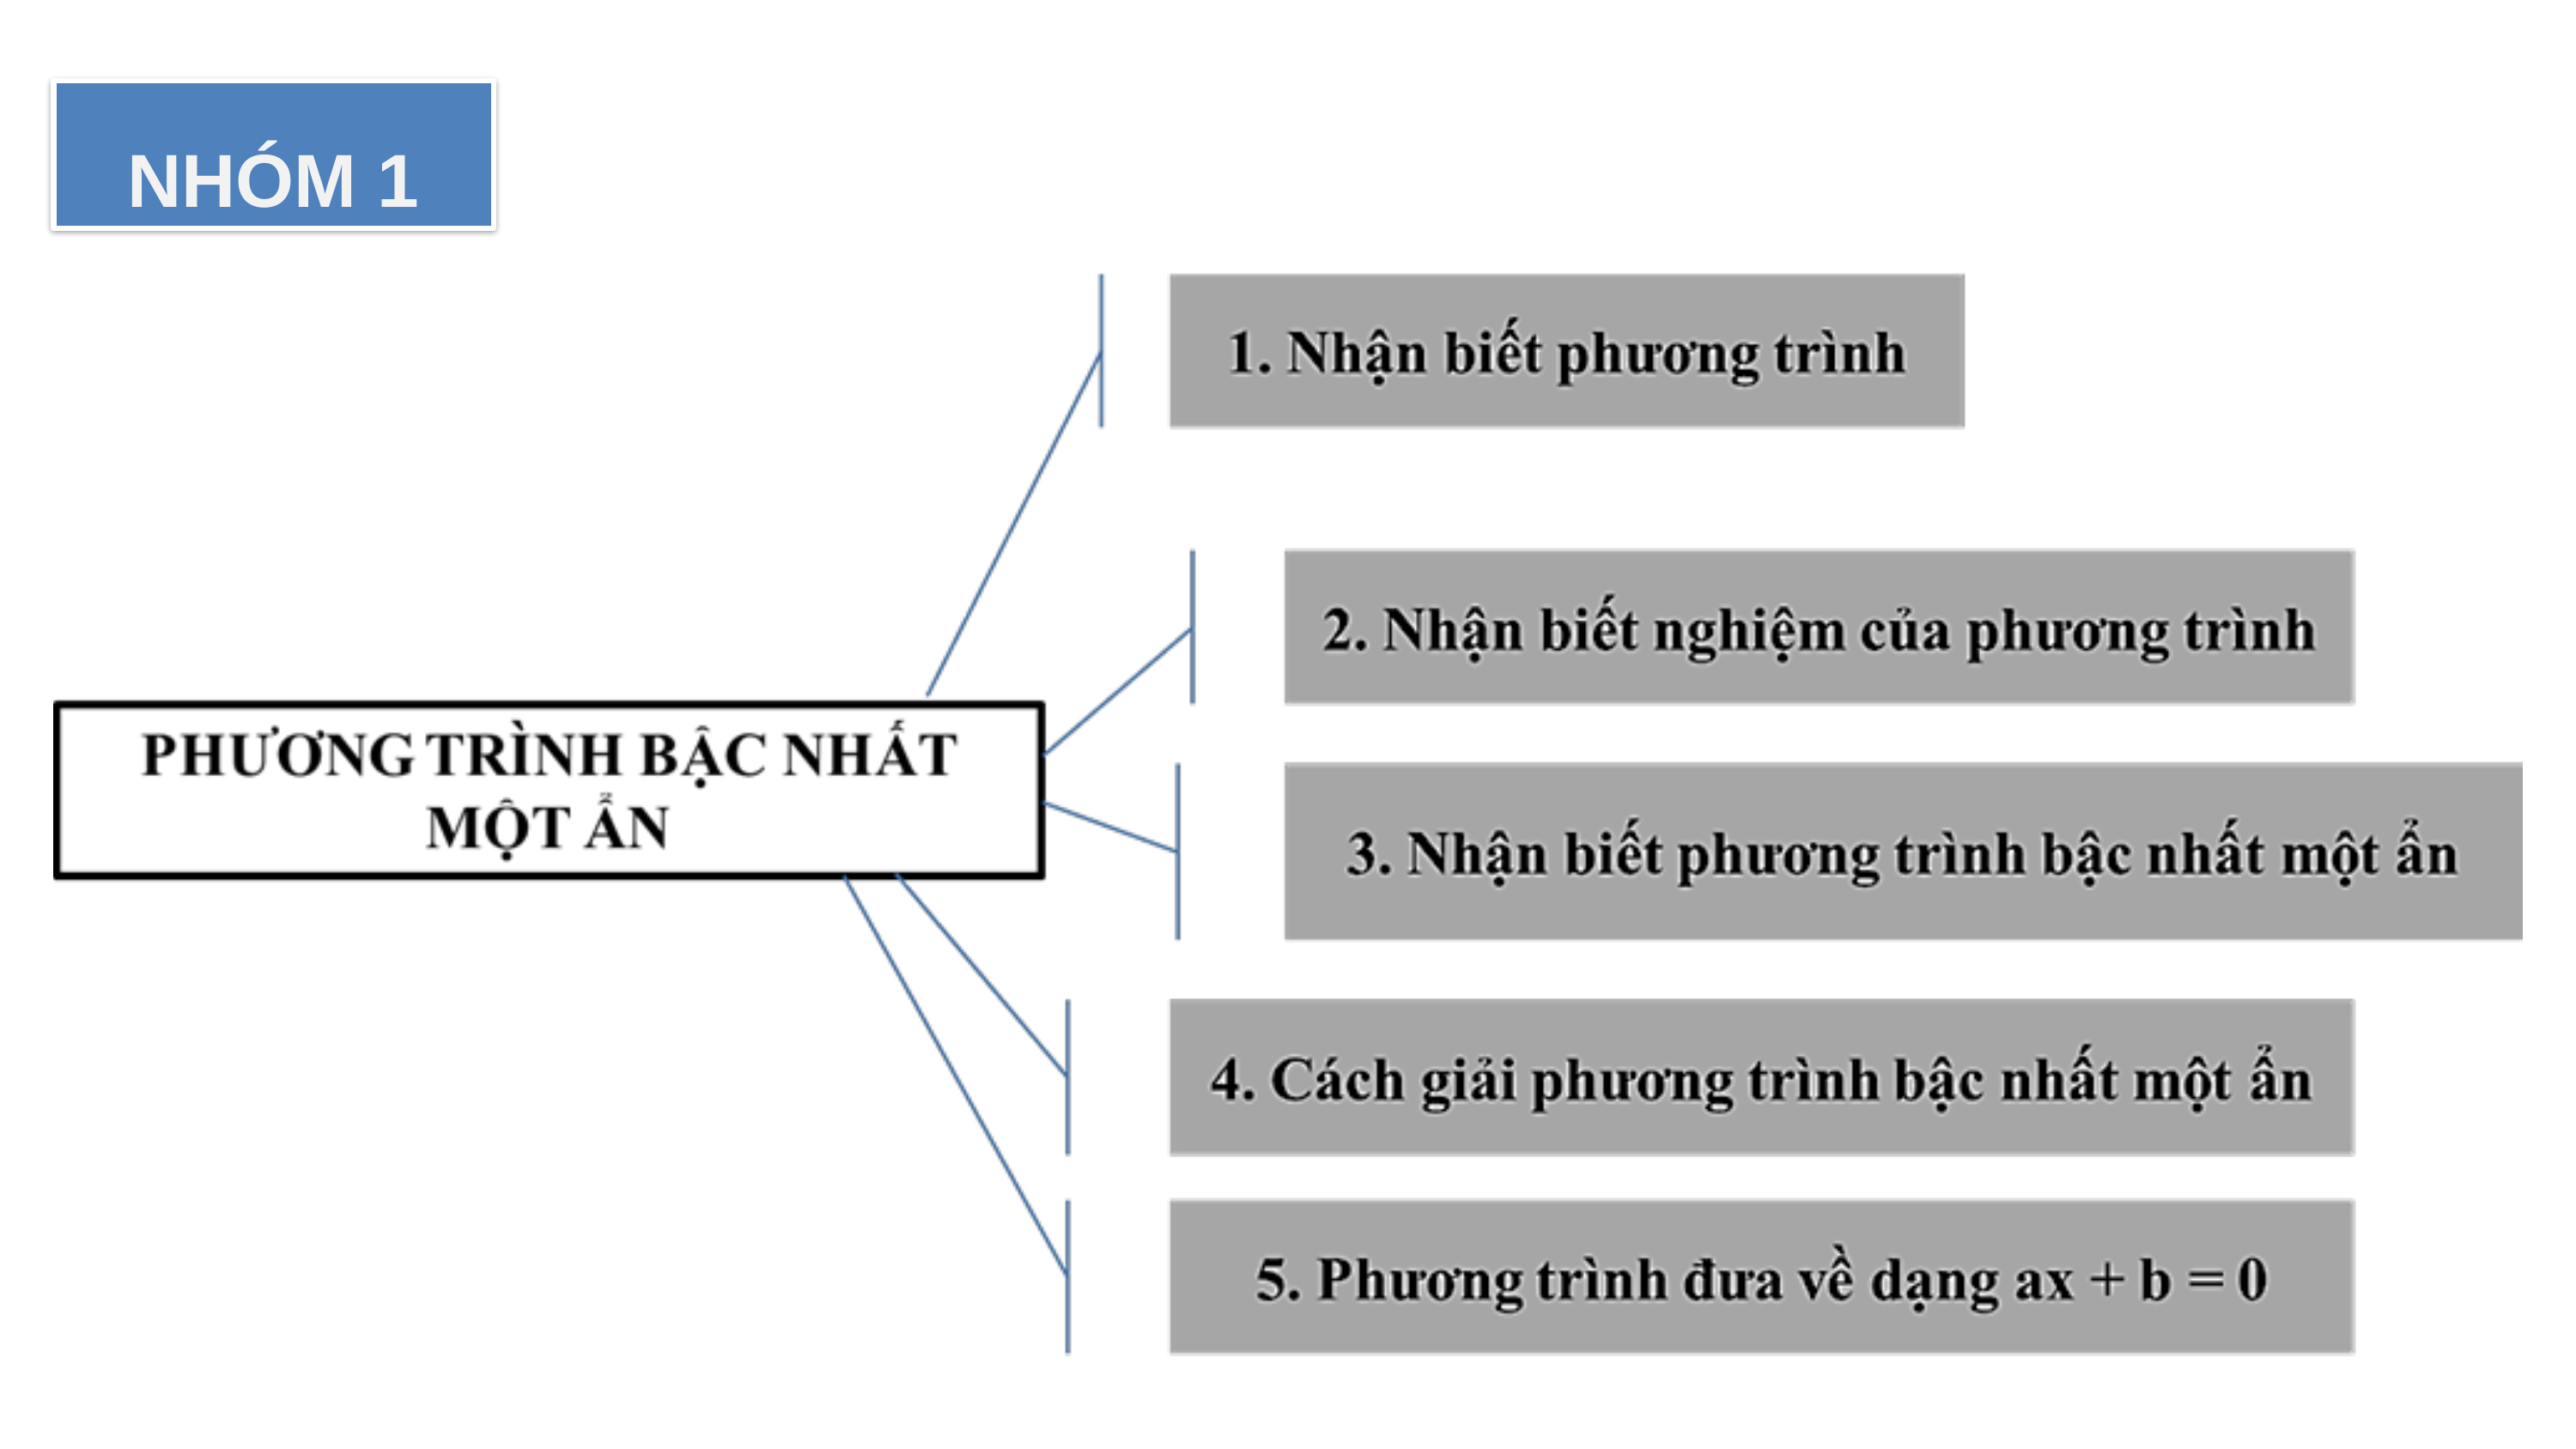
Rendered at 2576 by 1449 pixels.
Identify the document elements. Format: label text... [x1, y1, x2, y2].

picture [53, 273, 2523, 1356]
text_box NHÓM 1 [51, 78, 496, 231]
